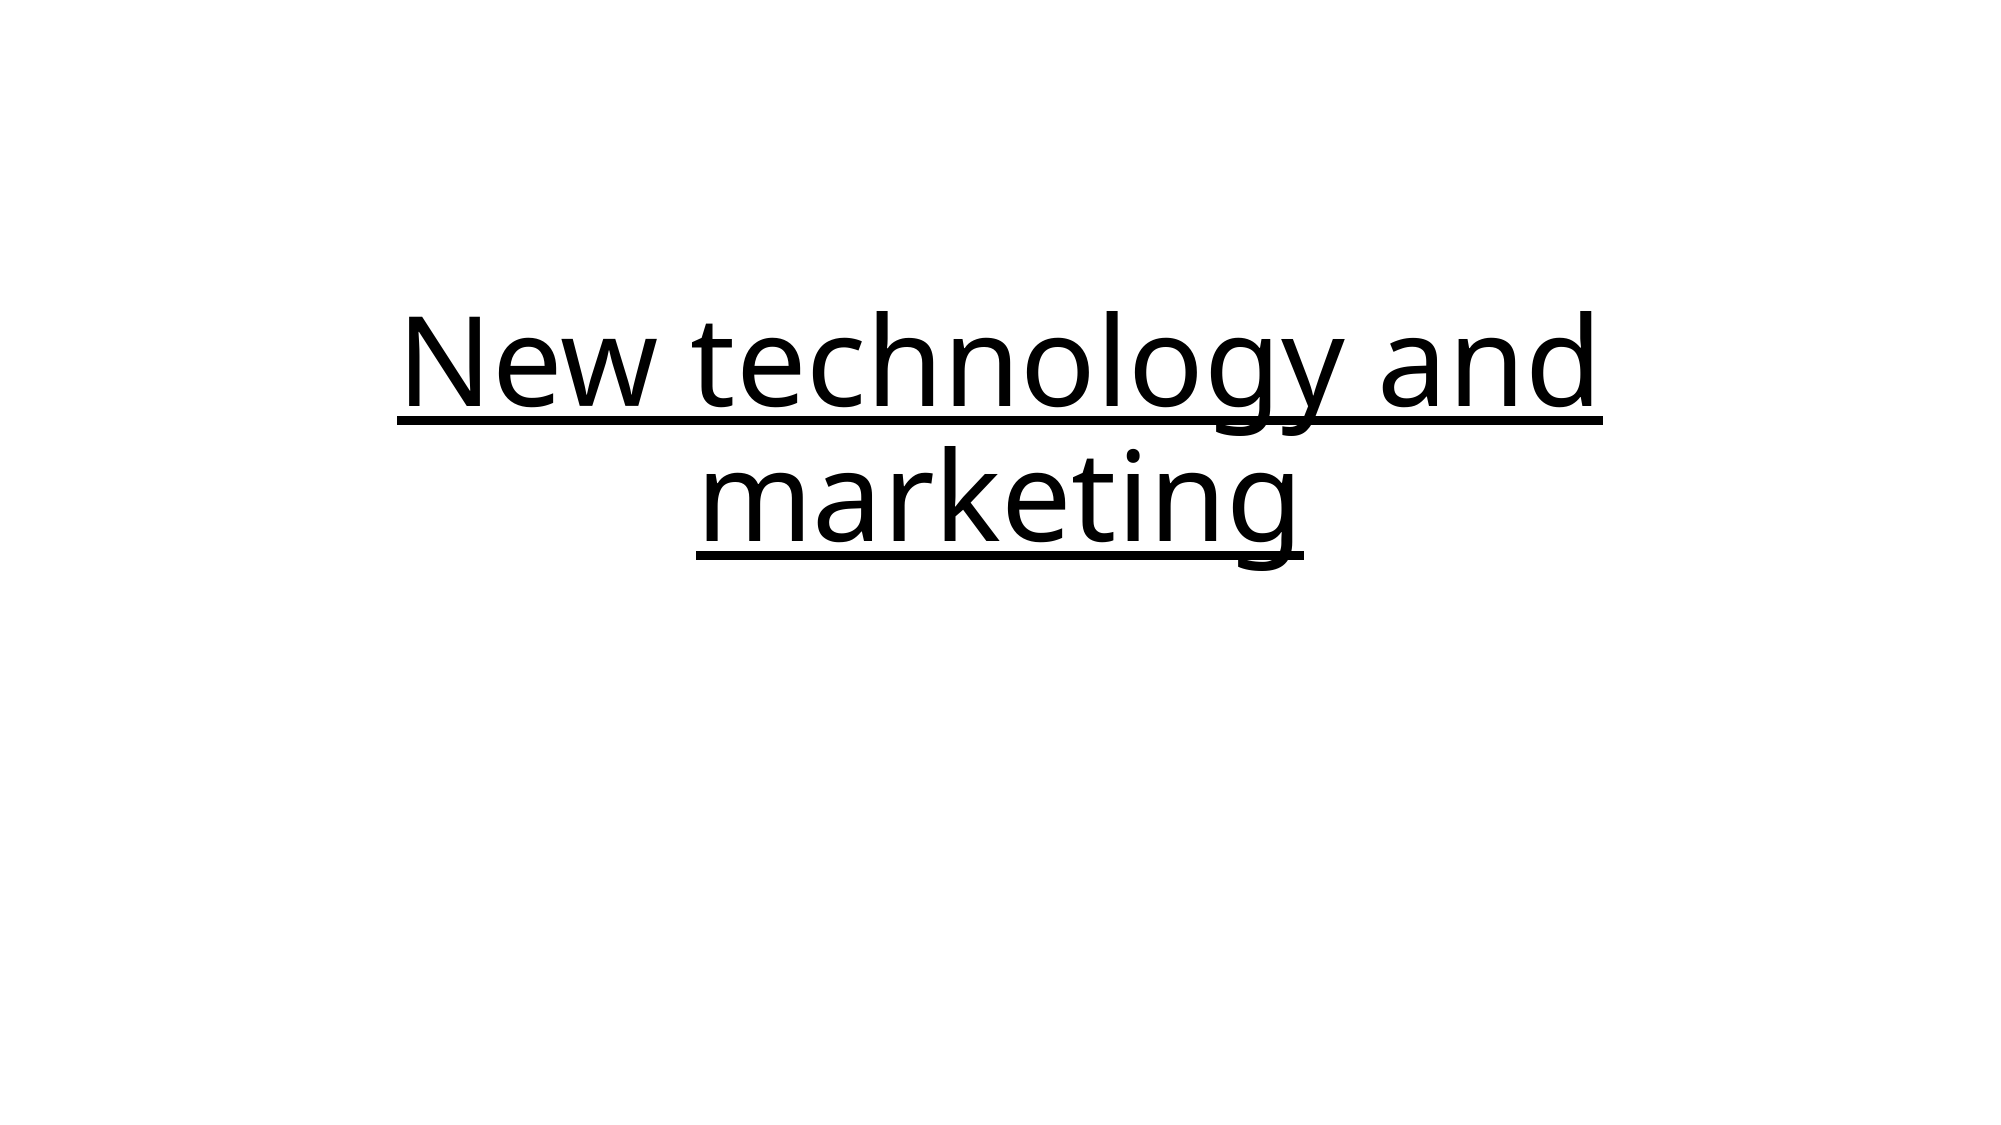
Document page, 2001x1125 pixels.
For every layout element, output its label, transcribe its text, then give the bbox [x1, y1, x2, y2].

title New technology and marketing [249, 184, 1750, 576]
